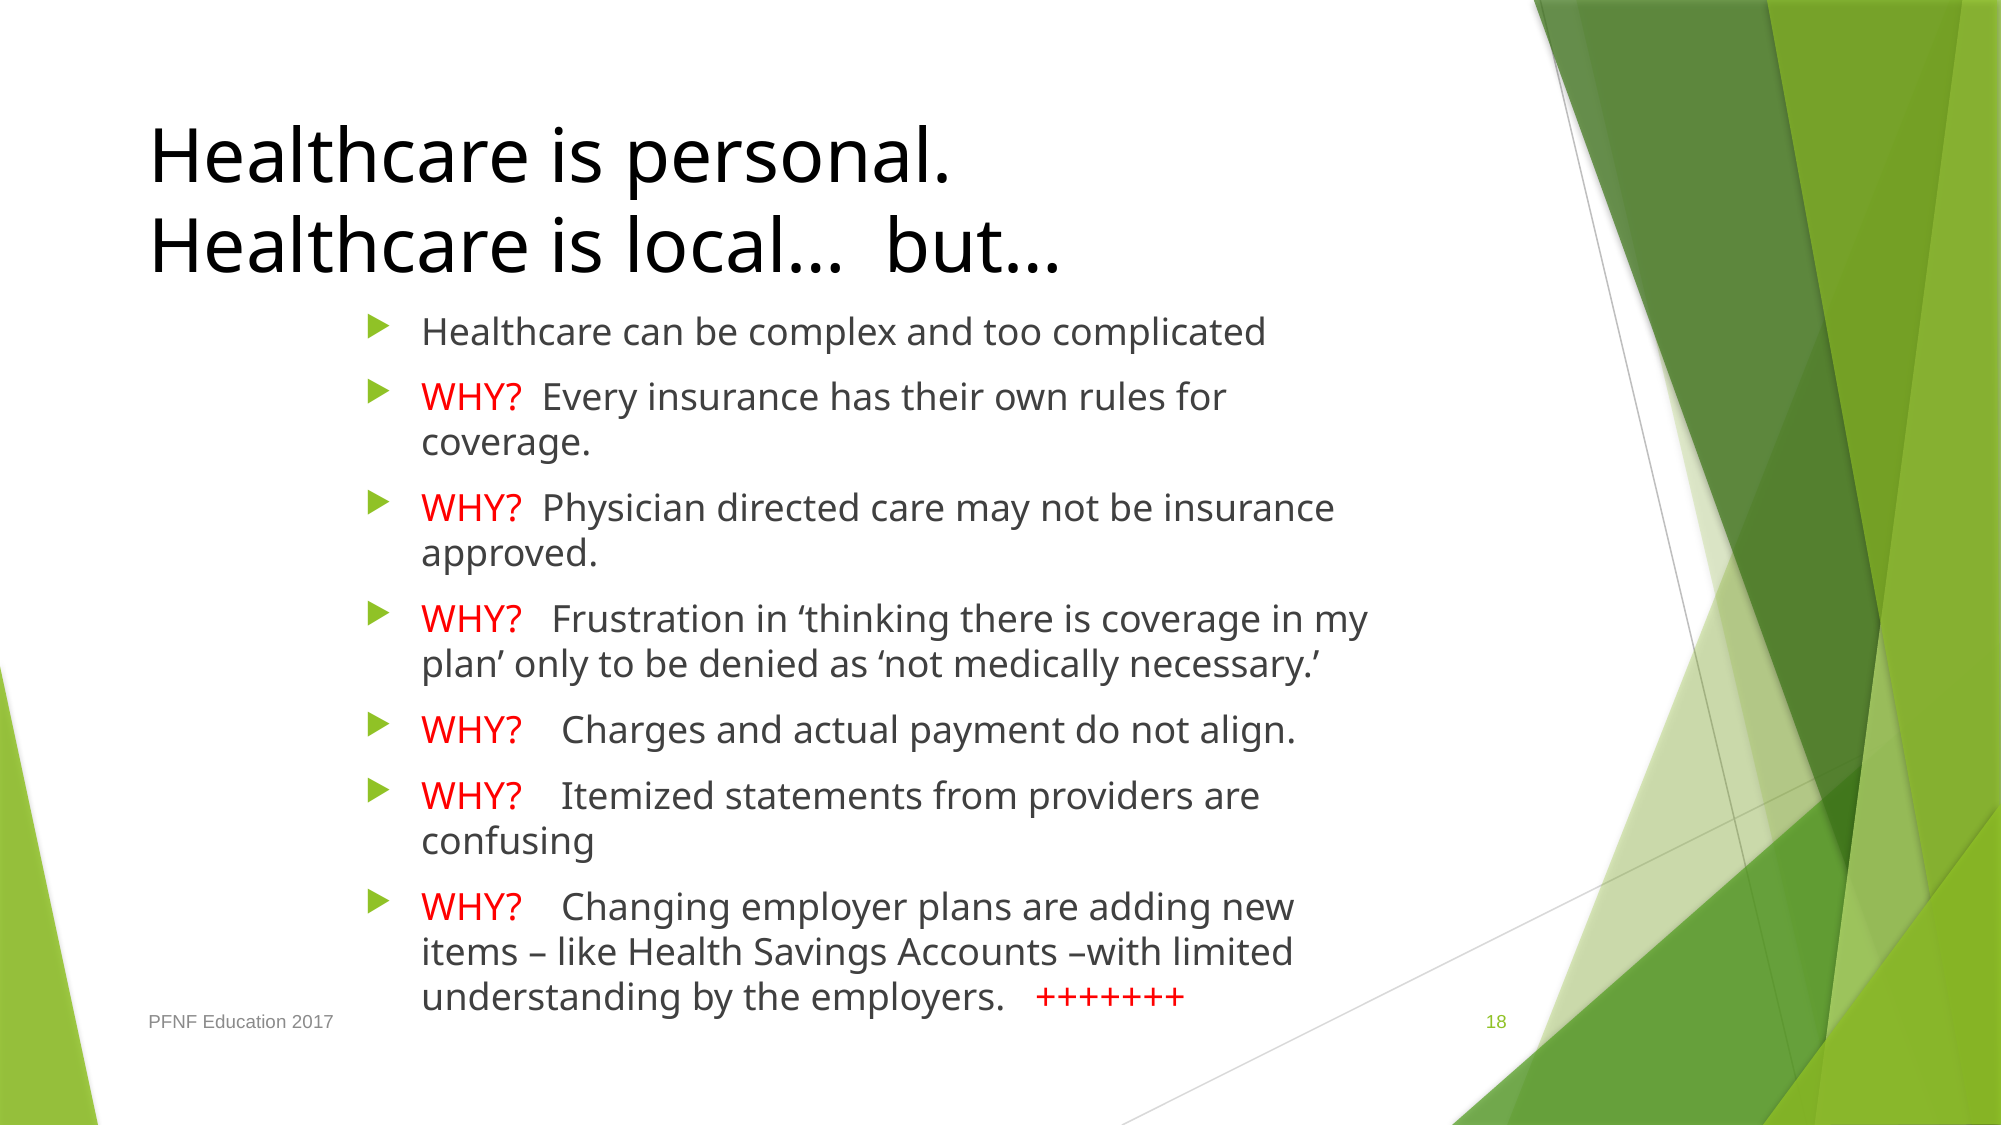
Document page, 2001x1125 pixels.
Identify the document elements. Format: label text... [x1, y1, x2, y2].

title Healthcare is personal. Healthcare is local… but… [133, 99, 1522, 317]
footer PFNF Education 2017 [133, 991, 1145, 1051]
slide_number 18 [1409, 991, 1522, 1051]
list Healthcare can be complex and too complicated WHY? Every insurance has their own rules for coverage. WHY? Physician directed care may not be insurance approved. WHY? Frustration in ‘thinking there is coverage in my plan’ only to be denied as ‘not medically necessary.’ WHY? Charges and actual payment do not align. WHY? Itemized statements from providers are confusing WHY? Changing employer plans are adding new items – like Health Savings Accounts –with limited understanding by the employers. +++++++ [350, 299, 1392, 950]
